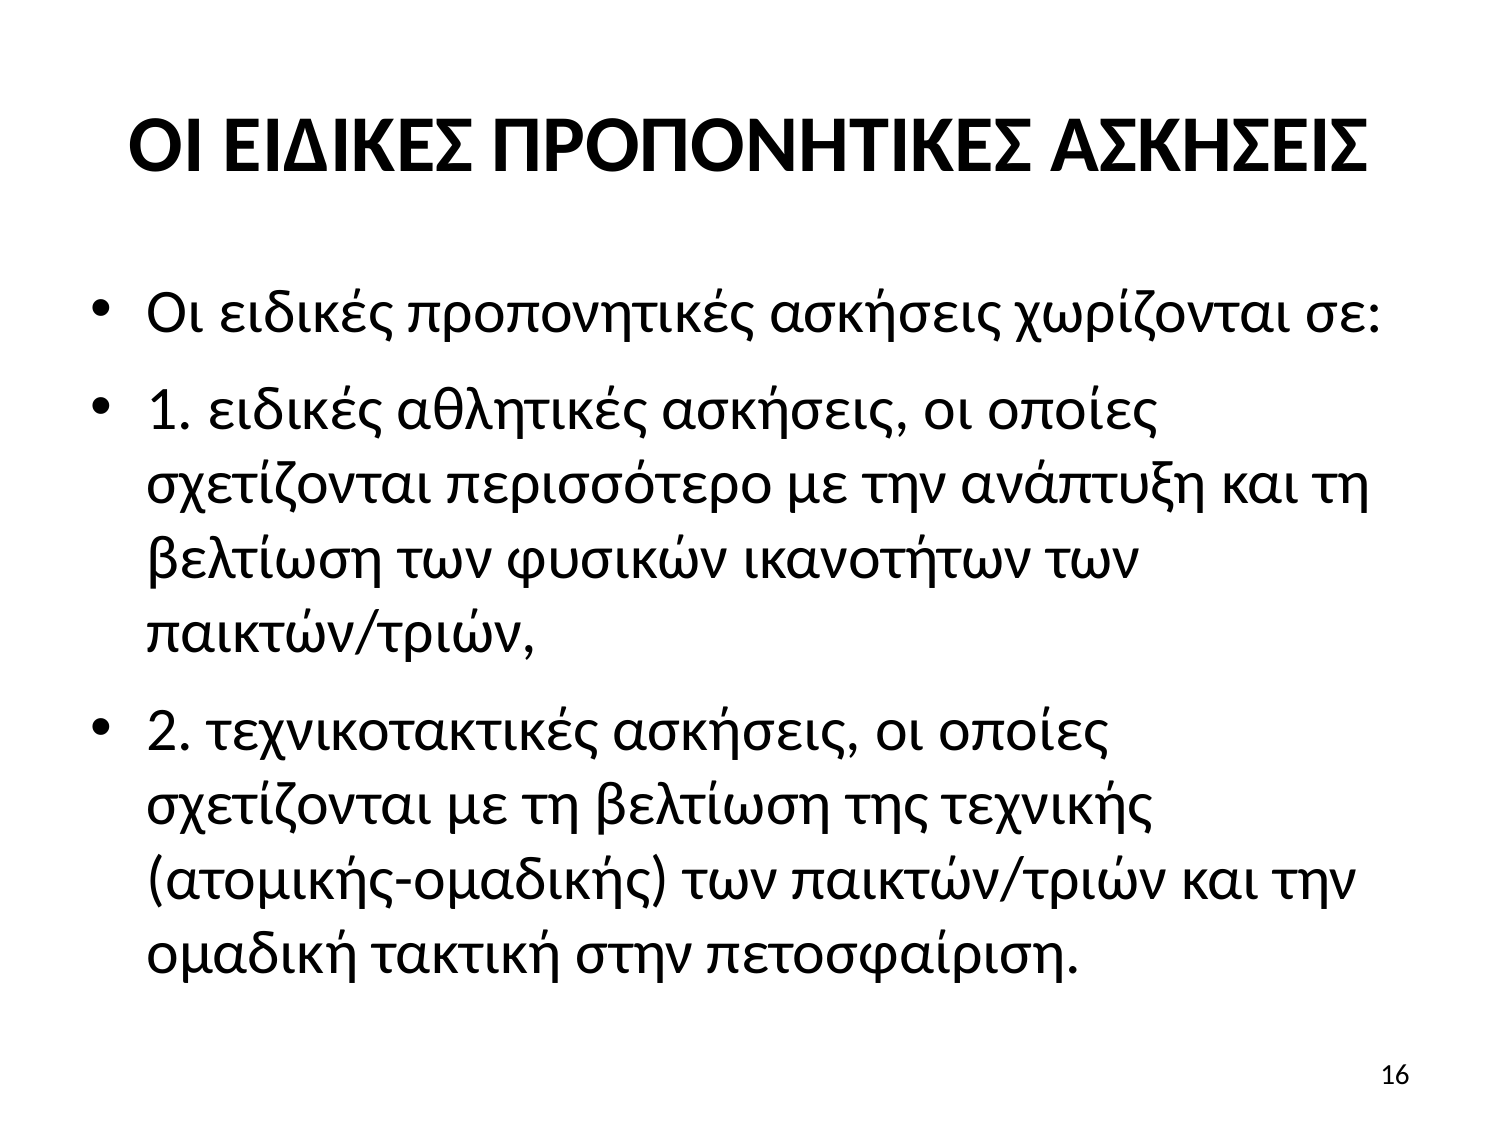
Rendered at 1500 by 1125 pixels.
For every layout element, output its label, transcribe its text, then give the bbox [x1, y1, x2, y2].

list Οι ειδικές προπονητικές ασκήσεις χωρίζονται σε: 1. ειδικές αθλητικές ασκήσεις, οι οποίες σχετίζονται περισσότερο με την ανάπτυξη και τη βελτίωση των φυσικών ικανοτήτων των παικτών/τριών, 2. τεχνικοτακτικές ασκήσεις, οι οποίες σχετίζονται με τη βελτίωση της τεχνικής (ατομικής-ομαδικής) των παικτών/τριών και την ομαδική τακτική στην πετοσφαίριση. [75, 262, 1425, 1005]
title ΟΙ ΕΙΔΙΚΕΣ ΠΡΟΠΟΝΗΤΙΚΕΣ ΑΣΚΗΣΕΙΣ [75, 45, 1425, 233]
slide_number 16 [1074, 1042, 1425, 1103]
